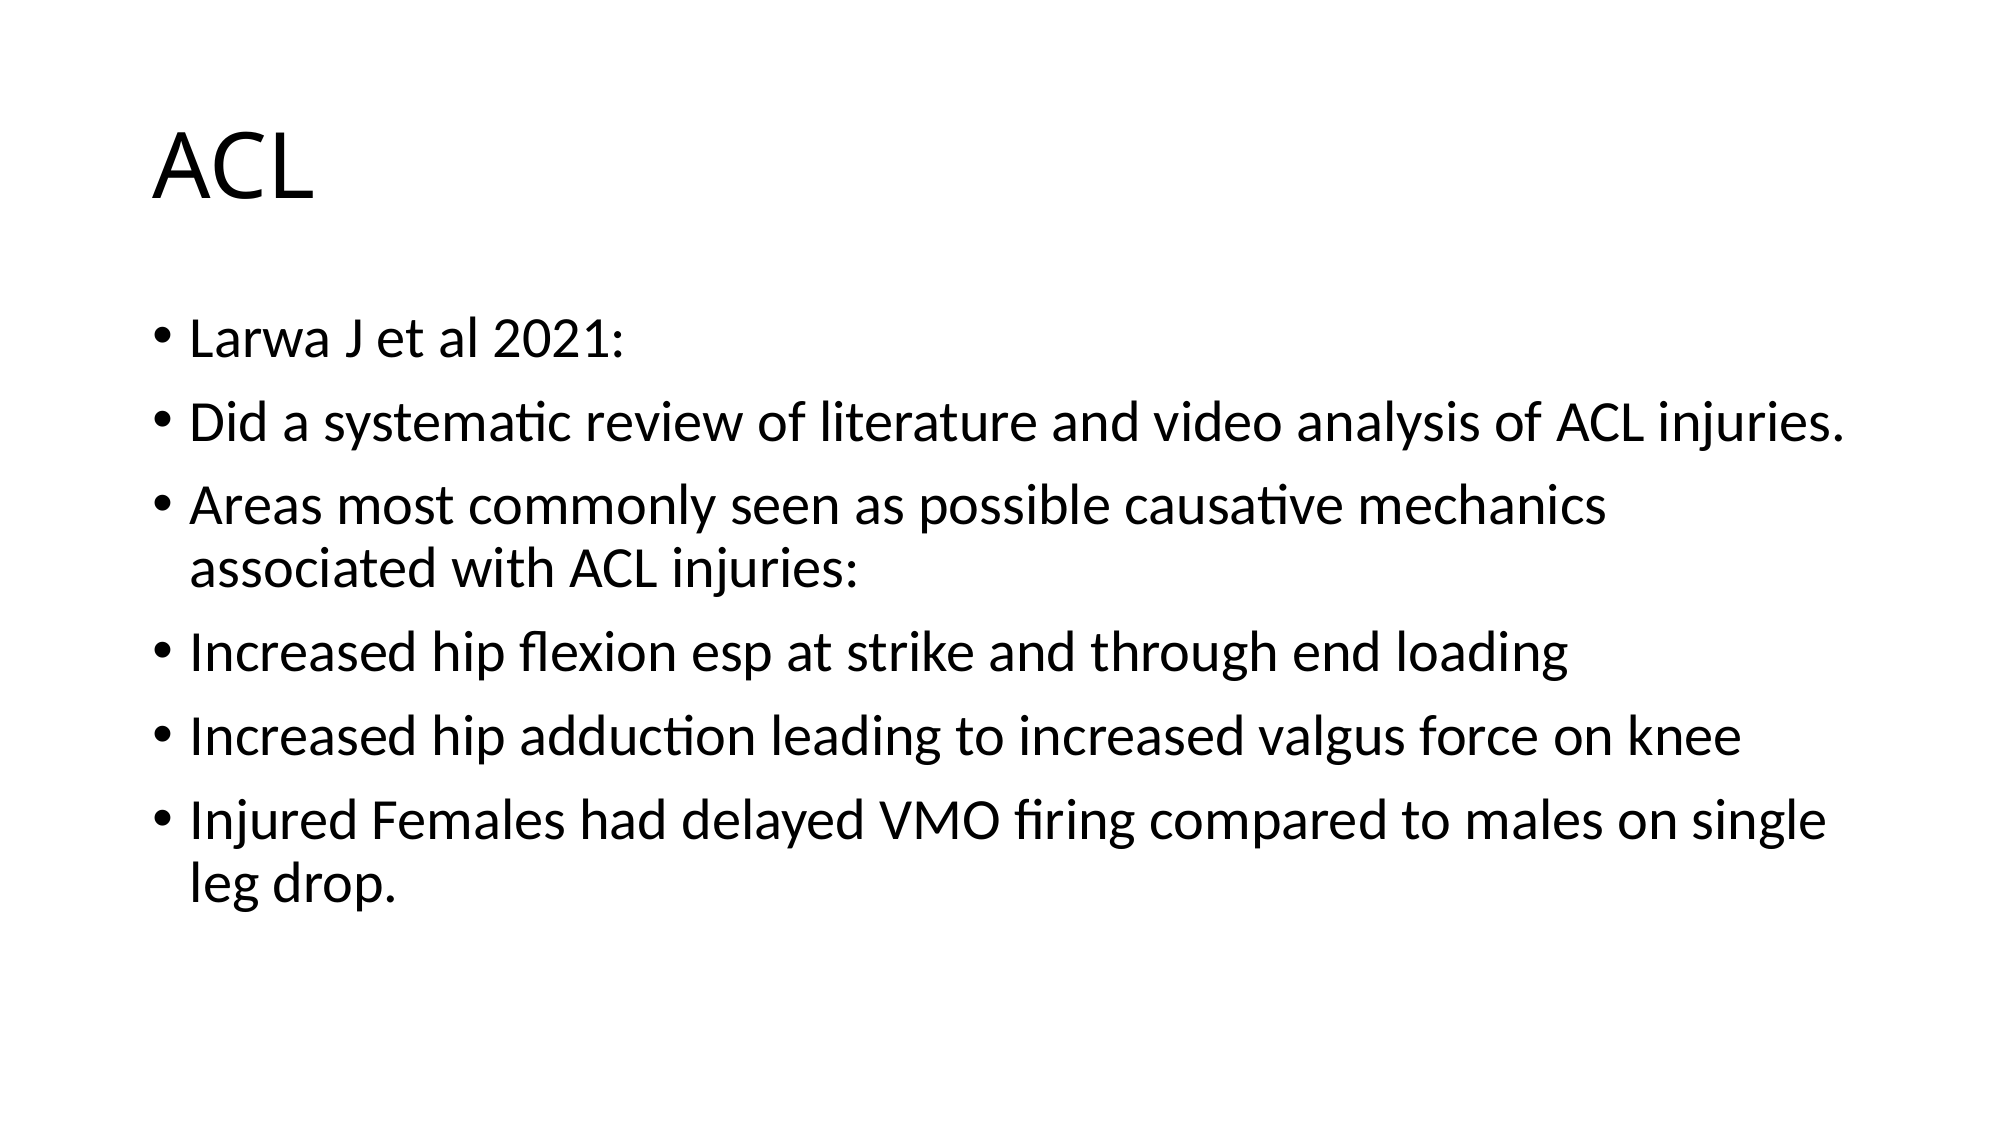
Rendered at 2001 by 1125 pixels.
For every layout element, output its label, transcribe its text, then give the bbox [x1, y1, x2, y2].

title ACL [137, 59, 1863, 278]
list Larwa J et al 2021: Did a systematic review of literature and video analysis of ACL injuries. Areas most commonly seen as possible causative mechanics associated with ACL injuries: Increased hip flexion esp at strike and through end loading Increased hip adduction leading to increased valgus force on knee Injured Females had delayed VMO firing compared to males on single leg drop. [137, 299, 1863, 1014]
